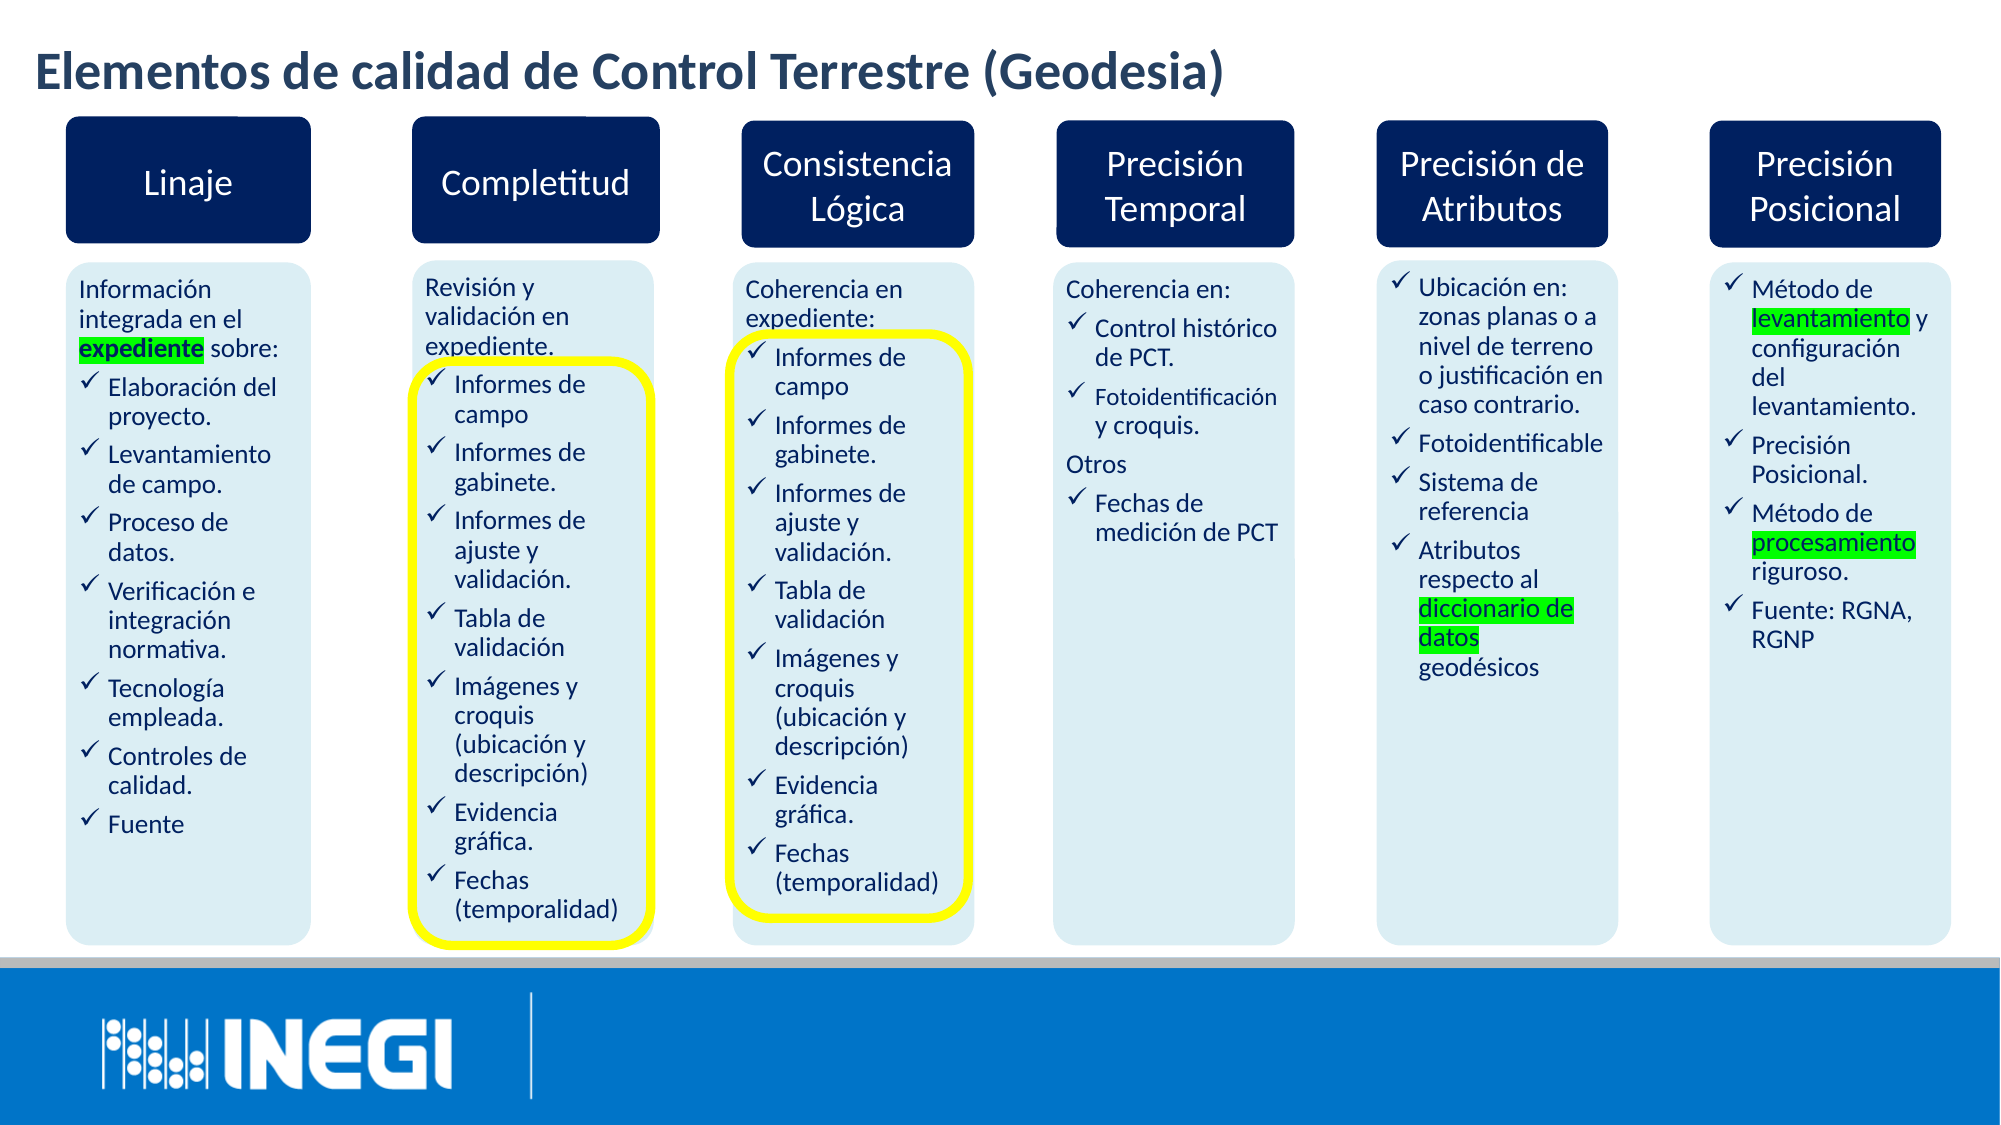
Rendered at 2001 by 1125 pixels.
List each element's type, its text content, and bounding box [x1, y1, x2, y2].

text_box Método de levantamiento y configuración del levantamiento. Precisión Posicional. Método de procesamiento riguroso. Fuente: RGNA, RGNP [1708, 261, 1952, 947]
text_box [727, 331, 971, 921]
text_box Precisión Posicional [1708, 119, 1942, 249]
text_box Coherencia en: Control histórico de PCT. Fotoidentificación y croquis. Otros Fechas de medición de PCT [1052, 261, 1296, 947]
text_box Linaje [65, 224, 312, 245]
text_box Revisión y validación en expediente. Informes de campo Informes de gabinete. Informes de ajuste y validación. Tabla de validación Imágenes y croquis (ubicación y descripción) Evidencia gráfica. Fechas (temporalidad) [411, 259, 655, 947]
text_box Información integrada en el expediente sobre: Elaboración del proyecto. Levantamiento de campo. Proceso de datos. Verificación e integración normativa. Tecnología empleada. Controles de calidad. Fuente [65, 261, 312, 947]
text_box Completitud [411, 224, 661, 245]
text_box Ubicación en: zonas planas o a nivel de terreno o justificación en caso contrario. Fotoidentificable Sistema de referencia Atributos respecto al diccionario de datos geodésicos [1375, 259, 1620, 947]
text_box [410, 359, 653, 948]
text_box Precisión de Atributos [1375, 224, 1609, 249]
text_box Coherencia en expediente: Informes de campo Informes de gabinete. Informes de ajuste y validación. Tabla de validación Imágenes y croquis (ubicación y descripción) Evidencia gráfica. Fechas (temporalidad) [731, 261, 976, 947]
picture [0, 957, 2001, 1125]
title Elementos de calidad de Control Terrestre (Geodesia) [34, 35, 1820, 224]
text_box Consistencia Lógica [740, 224, 976, 249]
text_box Precisión Temporal [1055, 224, 1296, 249]
